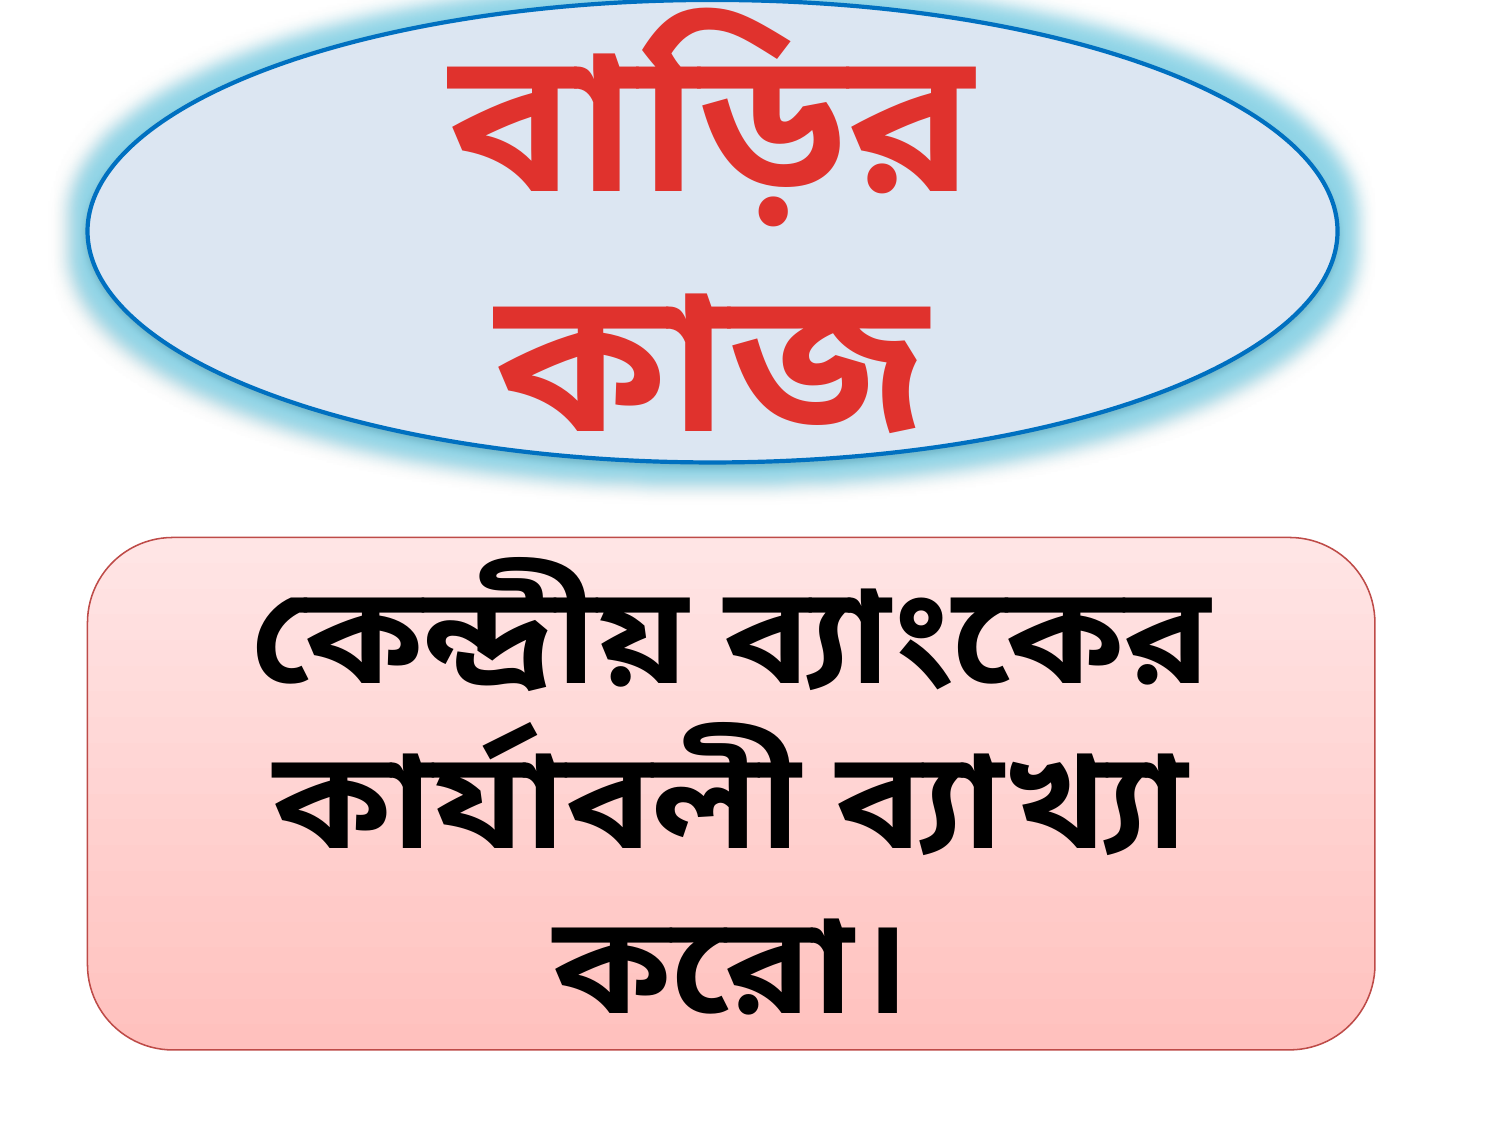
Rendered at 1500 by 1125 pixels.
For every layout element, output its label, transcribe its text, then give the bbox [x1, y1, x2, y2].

text_box কেন্দ্রীয় ব্যাংকের কার্যাবলী ব্যাখ্যা করো। [86, 536, 1376, 1051]
text_box বাড়ির কাজ [85, 0, 1340, 465]
